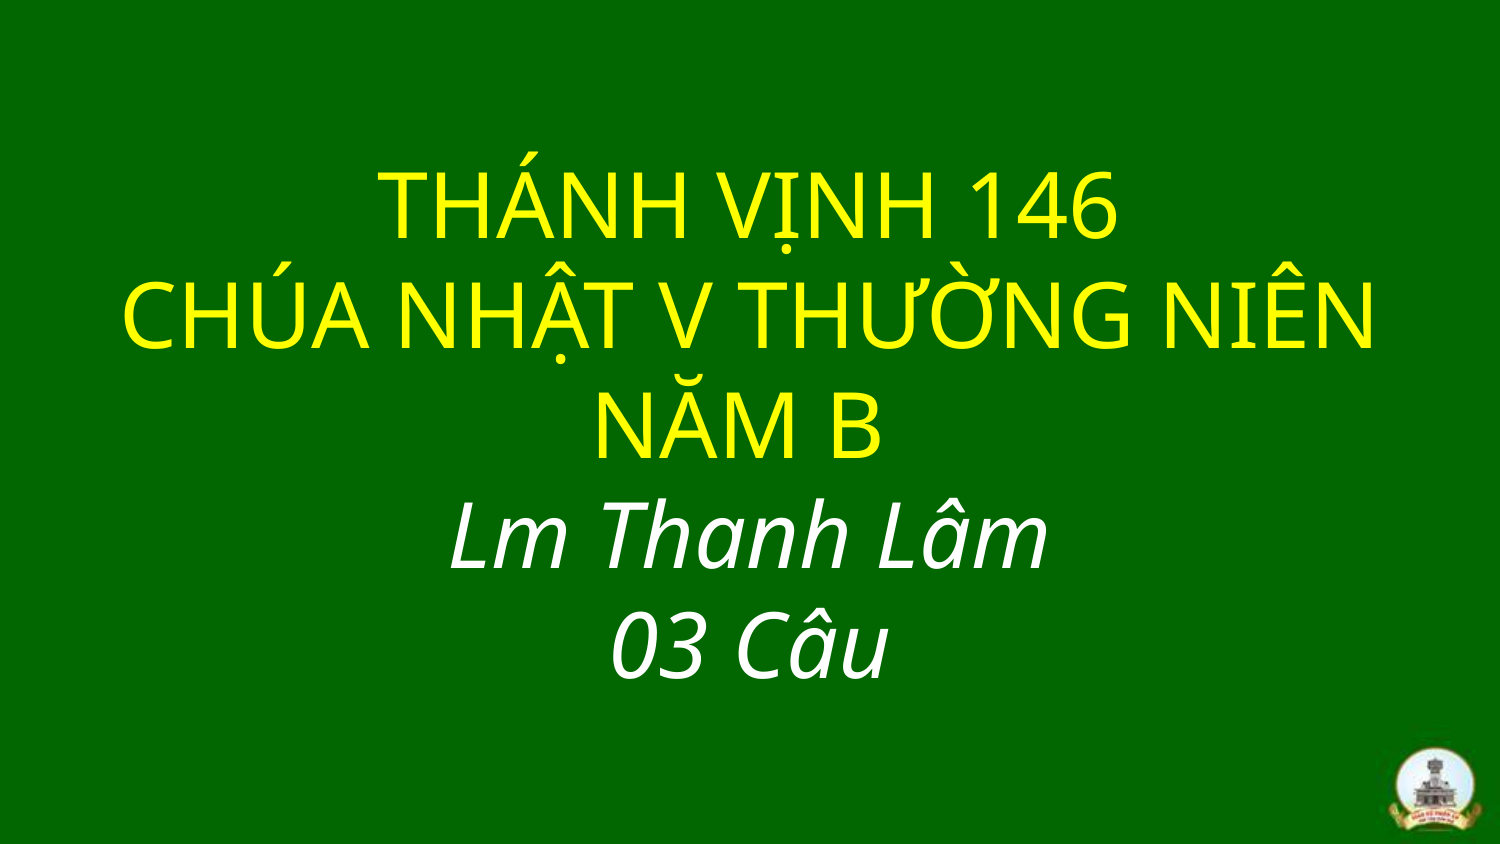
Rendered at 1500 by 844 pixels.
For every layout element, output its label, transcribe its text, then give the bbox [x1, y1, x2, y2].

title THÁNH VỊNH 146 CHÚA NHẬT V THƯỜNG NIÊN NĂM B Lm Thanh Lâm 03 Câu [0, 0, 1500, 844]
